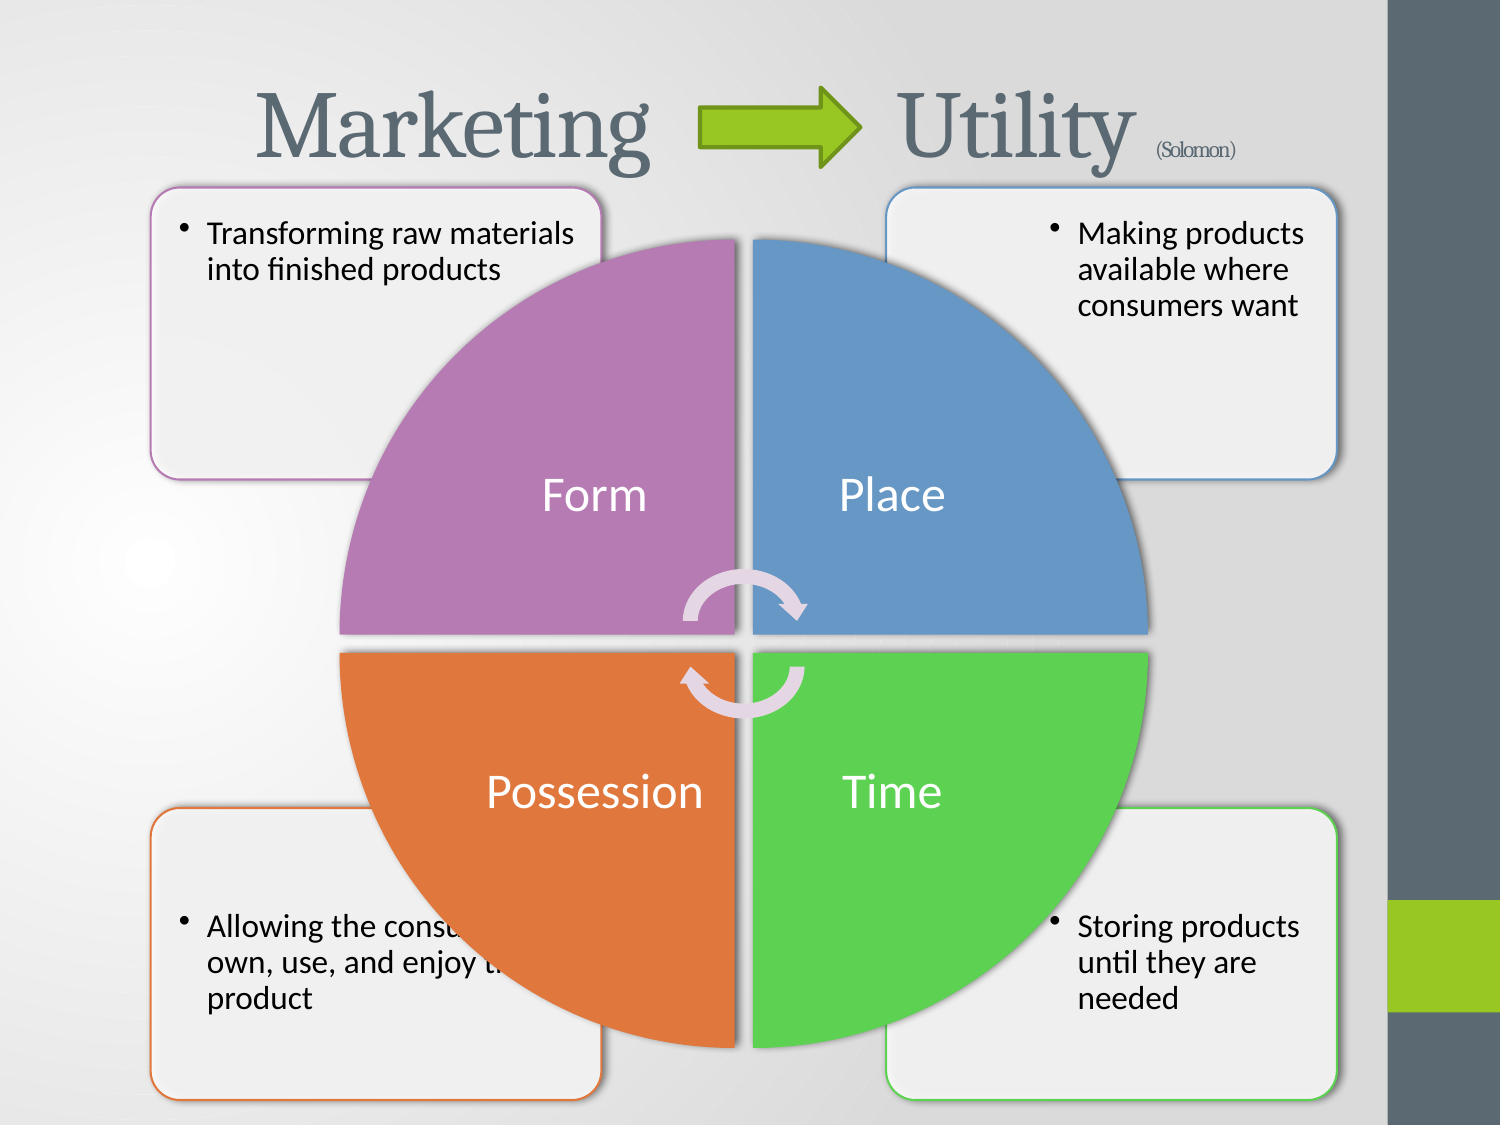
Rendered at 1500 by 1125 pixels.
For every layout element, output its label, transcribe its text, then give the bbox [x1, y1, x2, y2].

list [24, 186, 1463, 1101]
text_box [697, 85, 863, 170]
title Marketing Utility (Solomon) [87, 37, 1405, 179]
